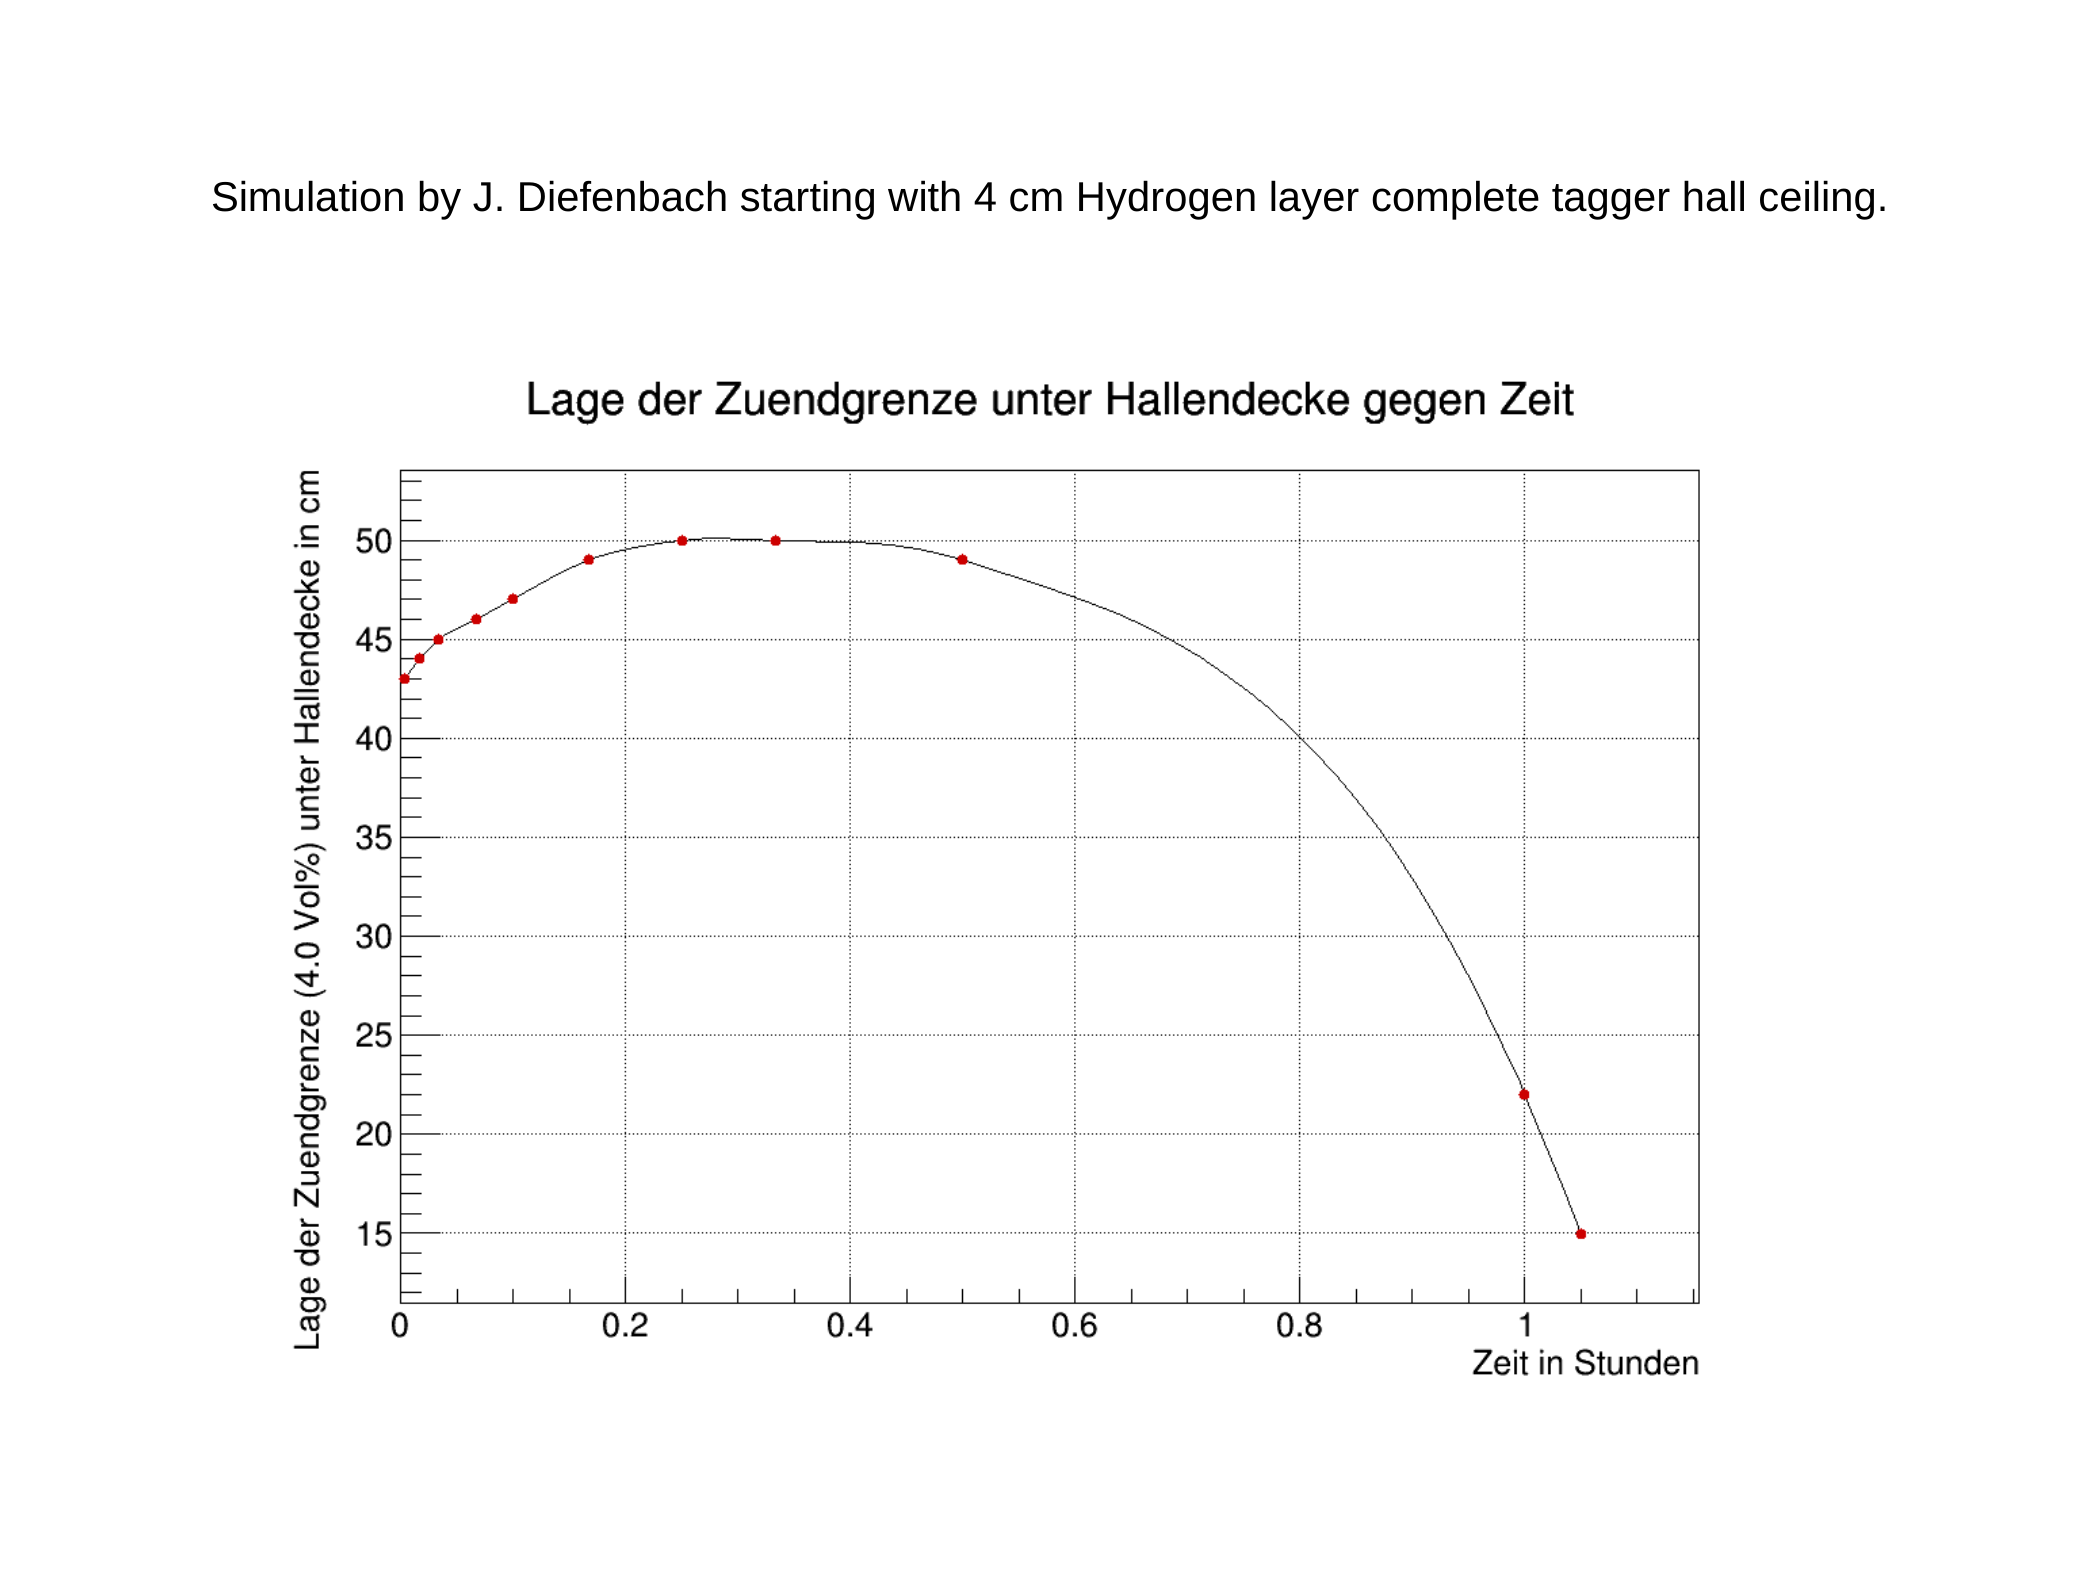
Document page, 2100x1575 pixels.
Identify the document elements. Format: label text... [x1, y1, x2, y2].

title Simulation by J. Diefenbach starting with 4 cm Hydrogen layer complete tagger hall ceiling. [104, 63, 1996, 326]
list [239, 367, 1861, 1407]
